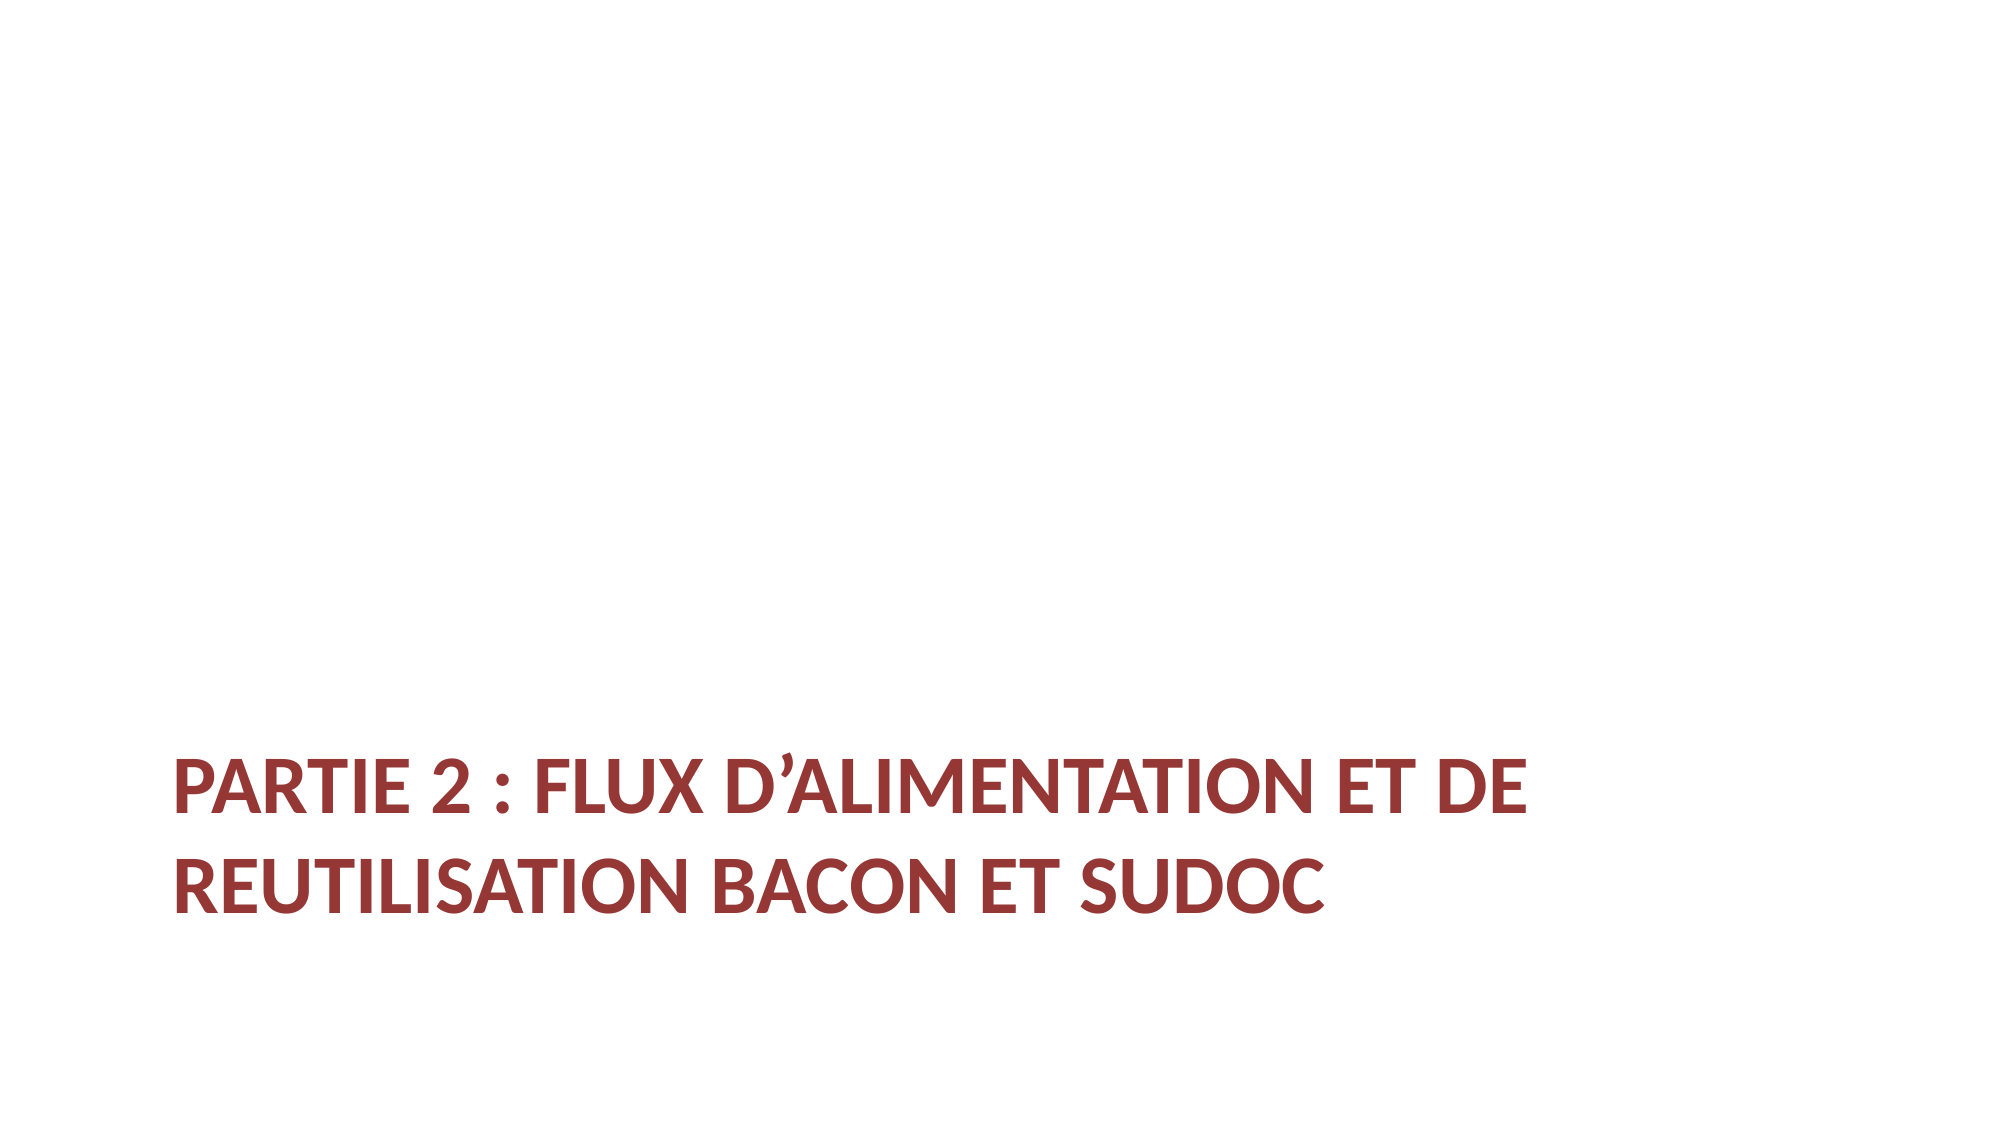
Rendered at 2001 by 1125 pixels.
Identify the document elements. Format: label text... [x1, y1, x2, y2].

title PARtIE 2 : flux d’alimentation et de reutilisation bacon et sudoc [157, 722, 1858, 947]
